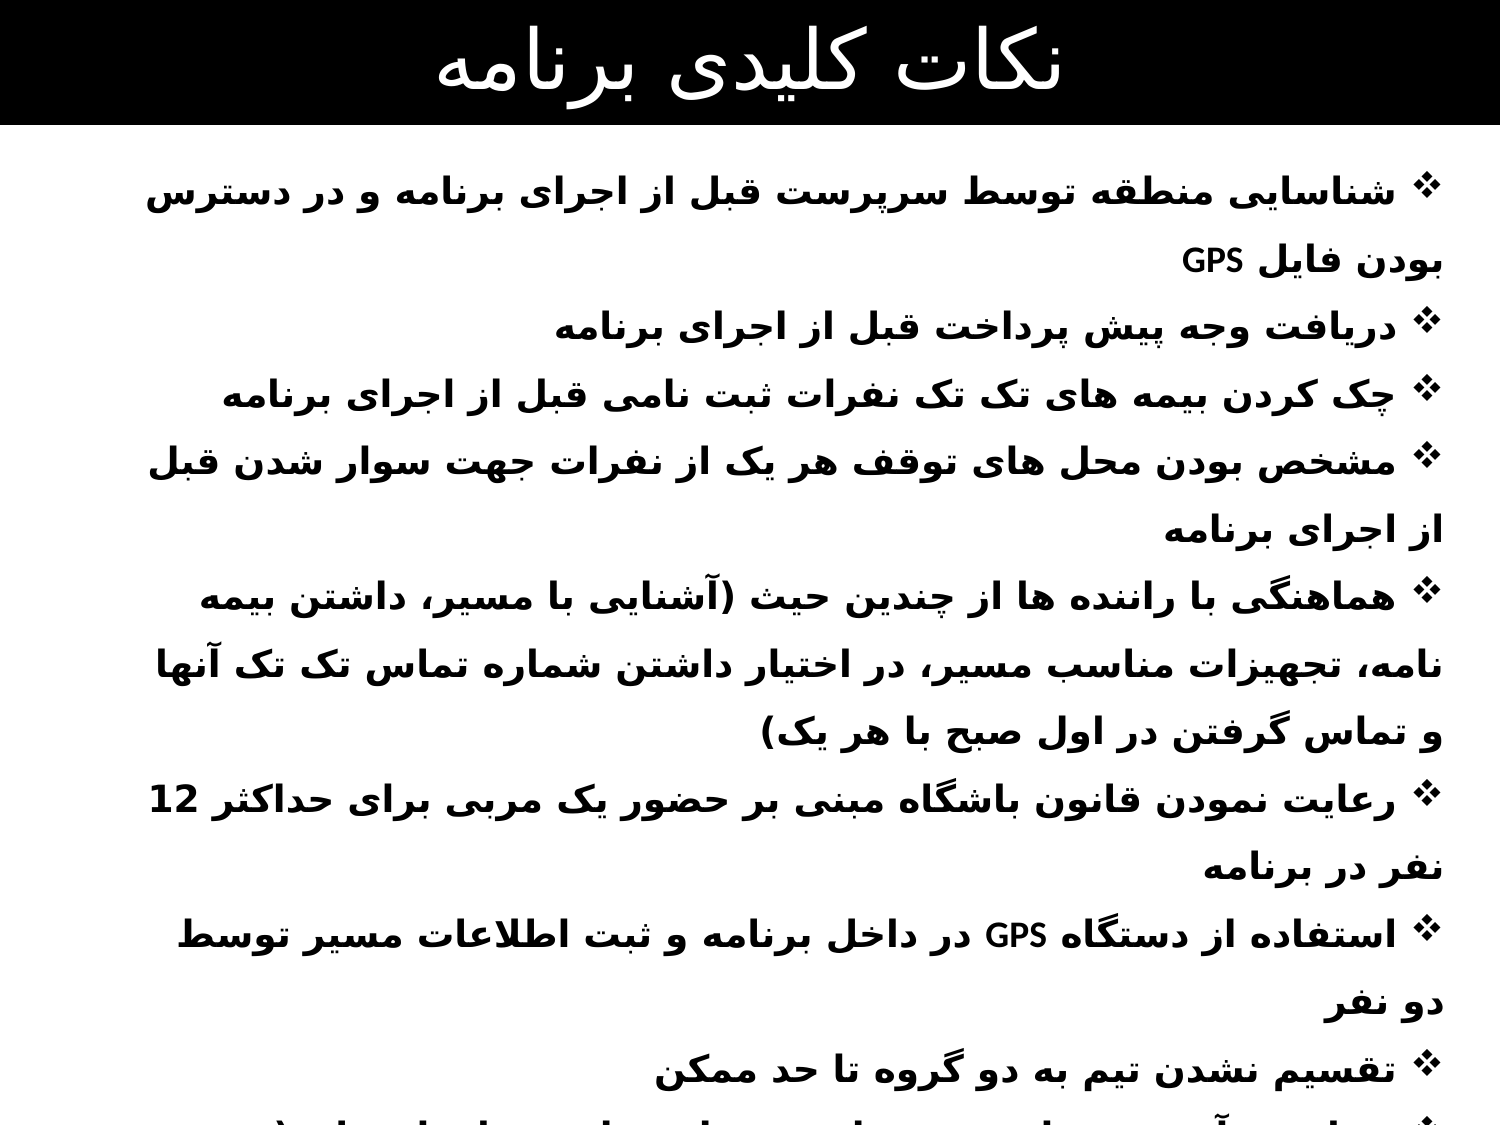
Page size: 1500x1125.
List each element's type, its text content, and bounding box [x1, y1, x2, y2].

text_box نکات کلیدی برنامه [0, 0, 1500, 125]
text_box شناسایی منطقه توسط سرپرست قبل از اجرای برنامه و در دسترس بودن فایل GPS دریافت وجه پیش پرداخت قبل از اجرای برنامه چک کردن بیمه های تک تک نفرات ثبت نامی قبل از اجرای برنامه مشخص بودن محل های توقف هر یک از نفرات جهت سوار شدن قبل از اجرای برنامه هماهنگی با راننده ها از چندین حیث (آشنایی با مسیر، داشتن بیمه نامه، تجهیزات مناسب مسیر، در اختیار داشتن شماره تماس تک تک آنها و تماس گرفتن در اول صبح با هر یک) رعایت نمودن قانون باشگاه مبنی بر حضور یک مربی برای حداکثر 12 نفر در برنامه استفاده از دستگاه GPS در داخل برنامه و ثبت اطلاعات مسیر توسط دو نفر تقسیم نشدن تیم به دو گروه تا حد ممکن برداشتن آب به میزان مورد نیاز در برنامه های فصل تابستان (نبود چشمه آب در مسیر) گسسته نشدن تیم در انتهای برنامه و در صورت لزوم تقسیم به گروه های چند نفره خراب نکردن روحیه نفرات تیم توسط افراد فاقد صلاحیت مطرح نمودن هر مشکل یا مسئله ای فقط با شخص سرپرست [109, 137, 1460, 1125]
